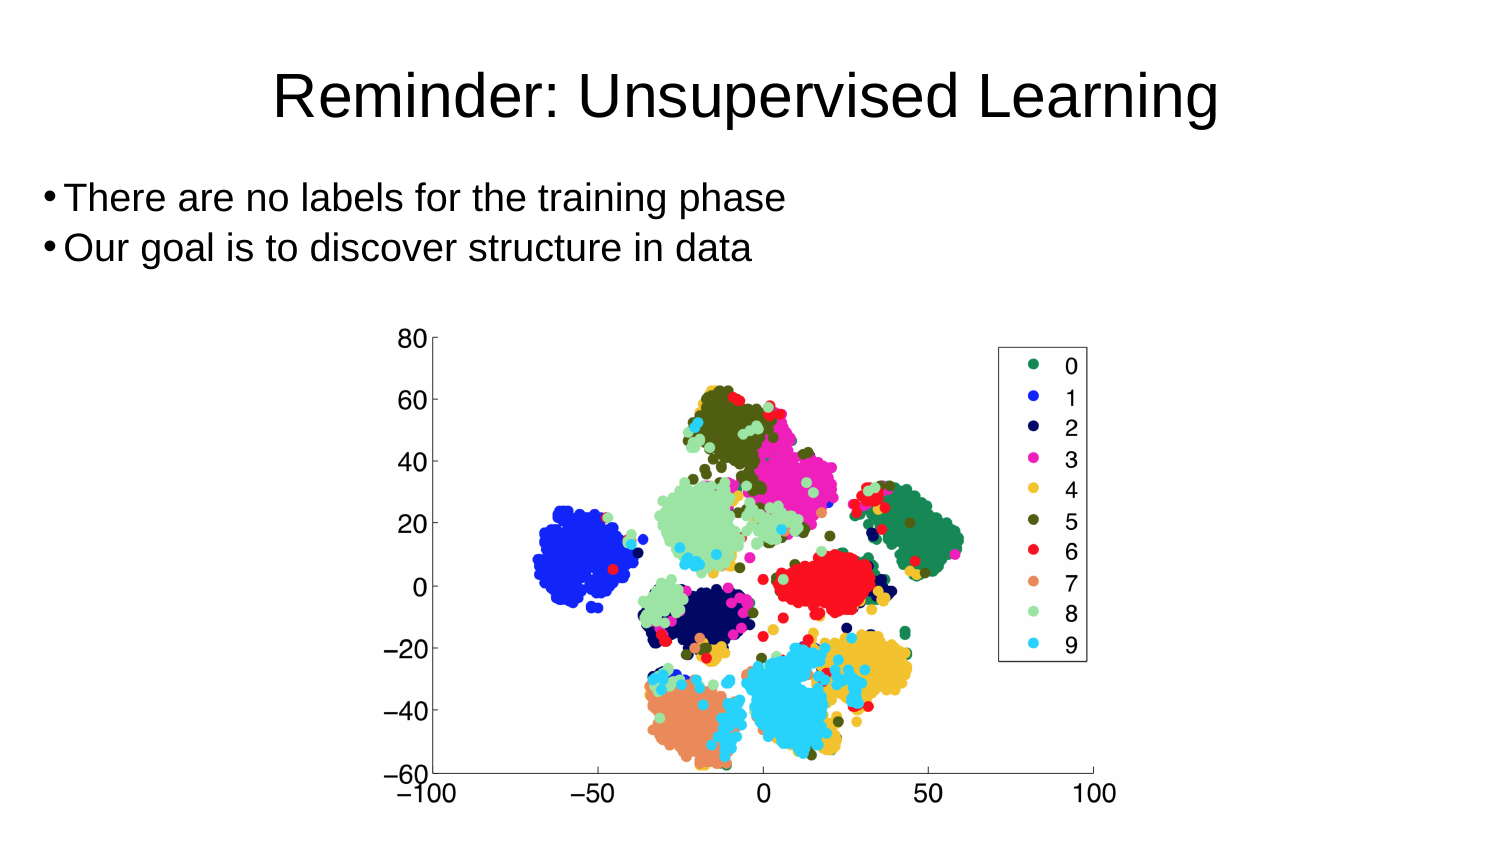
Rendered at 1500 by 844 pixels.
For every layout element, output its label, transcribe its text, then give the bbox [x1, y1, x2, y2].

text_box Reminder: Unsupervised Learning [24, 21, 1470, 163]
text_box There are no labels for the training phase Our goal is to discover structure in data [43, 171, 1451, 282]
picture [380, 321, 1120, 811]
